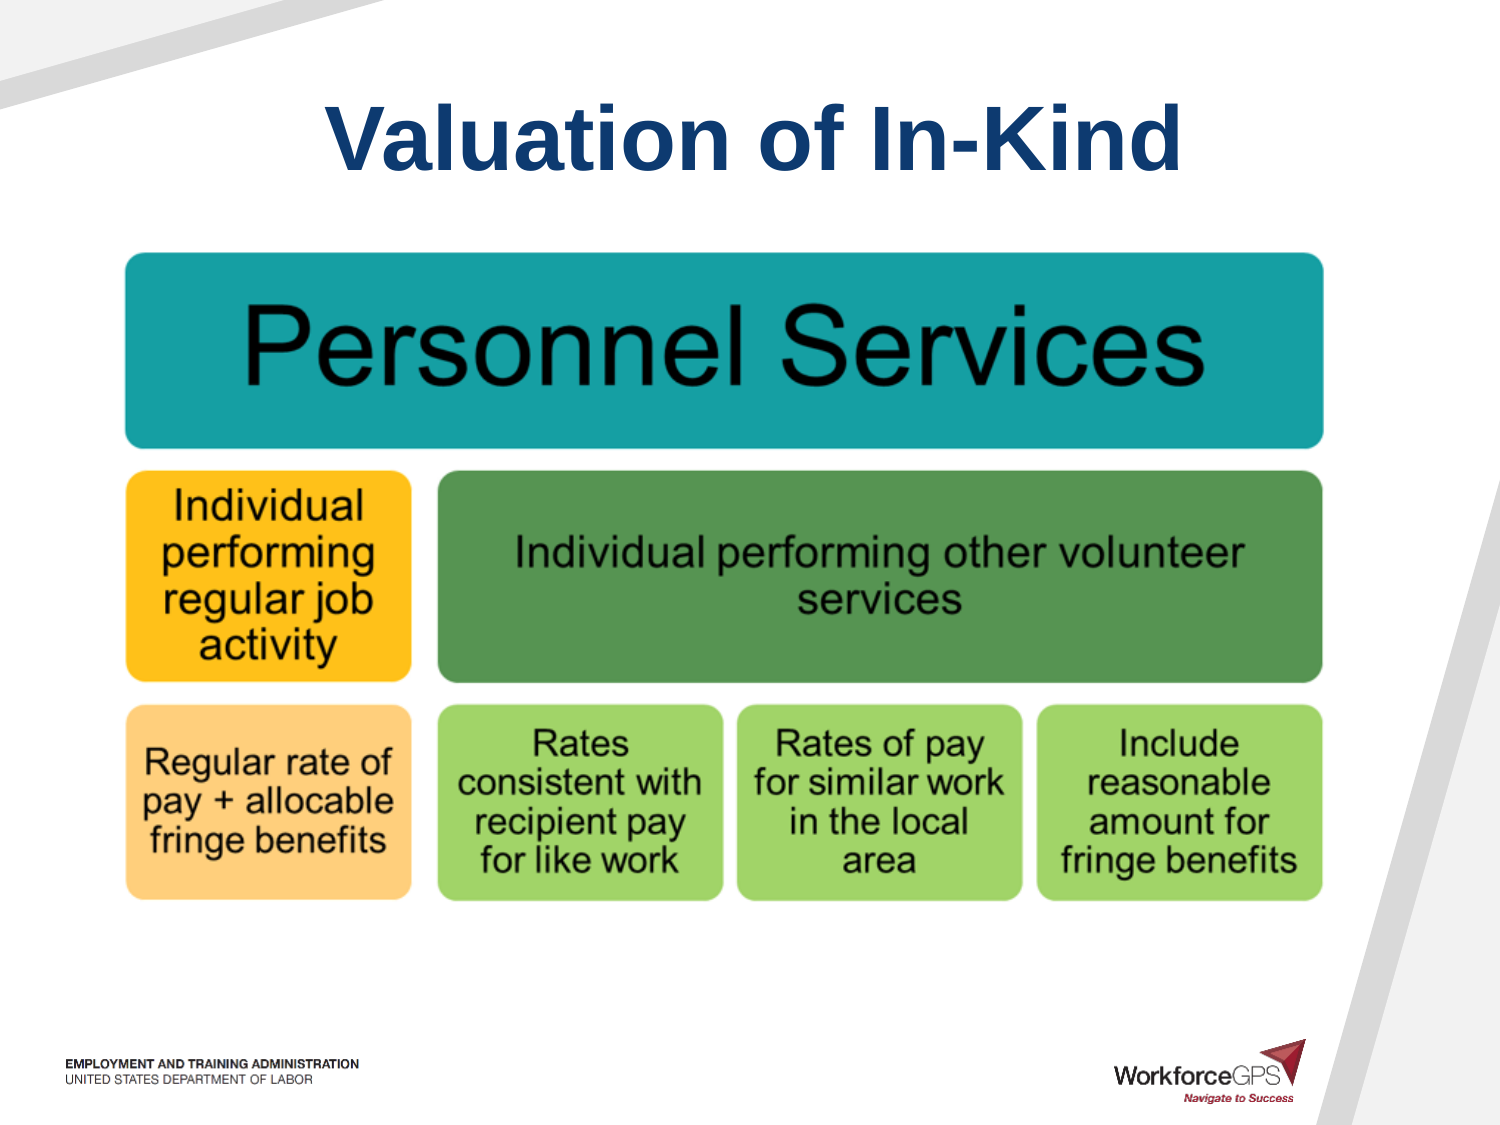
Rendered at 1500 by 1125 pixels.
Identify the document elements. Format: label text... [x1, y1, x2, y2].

picture [59, 1053, 370, 1092]
title Valuation of In-Kind [103, 59, 1409, 199]
picture [111, 238, 1355, 922]
picture [1112, 1038, 1308, 1105]
